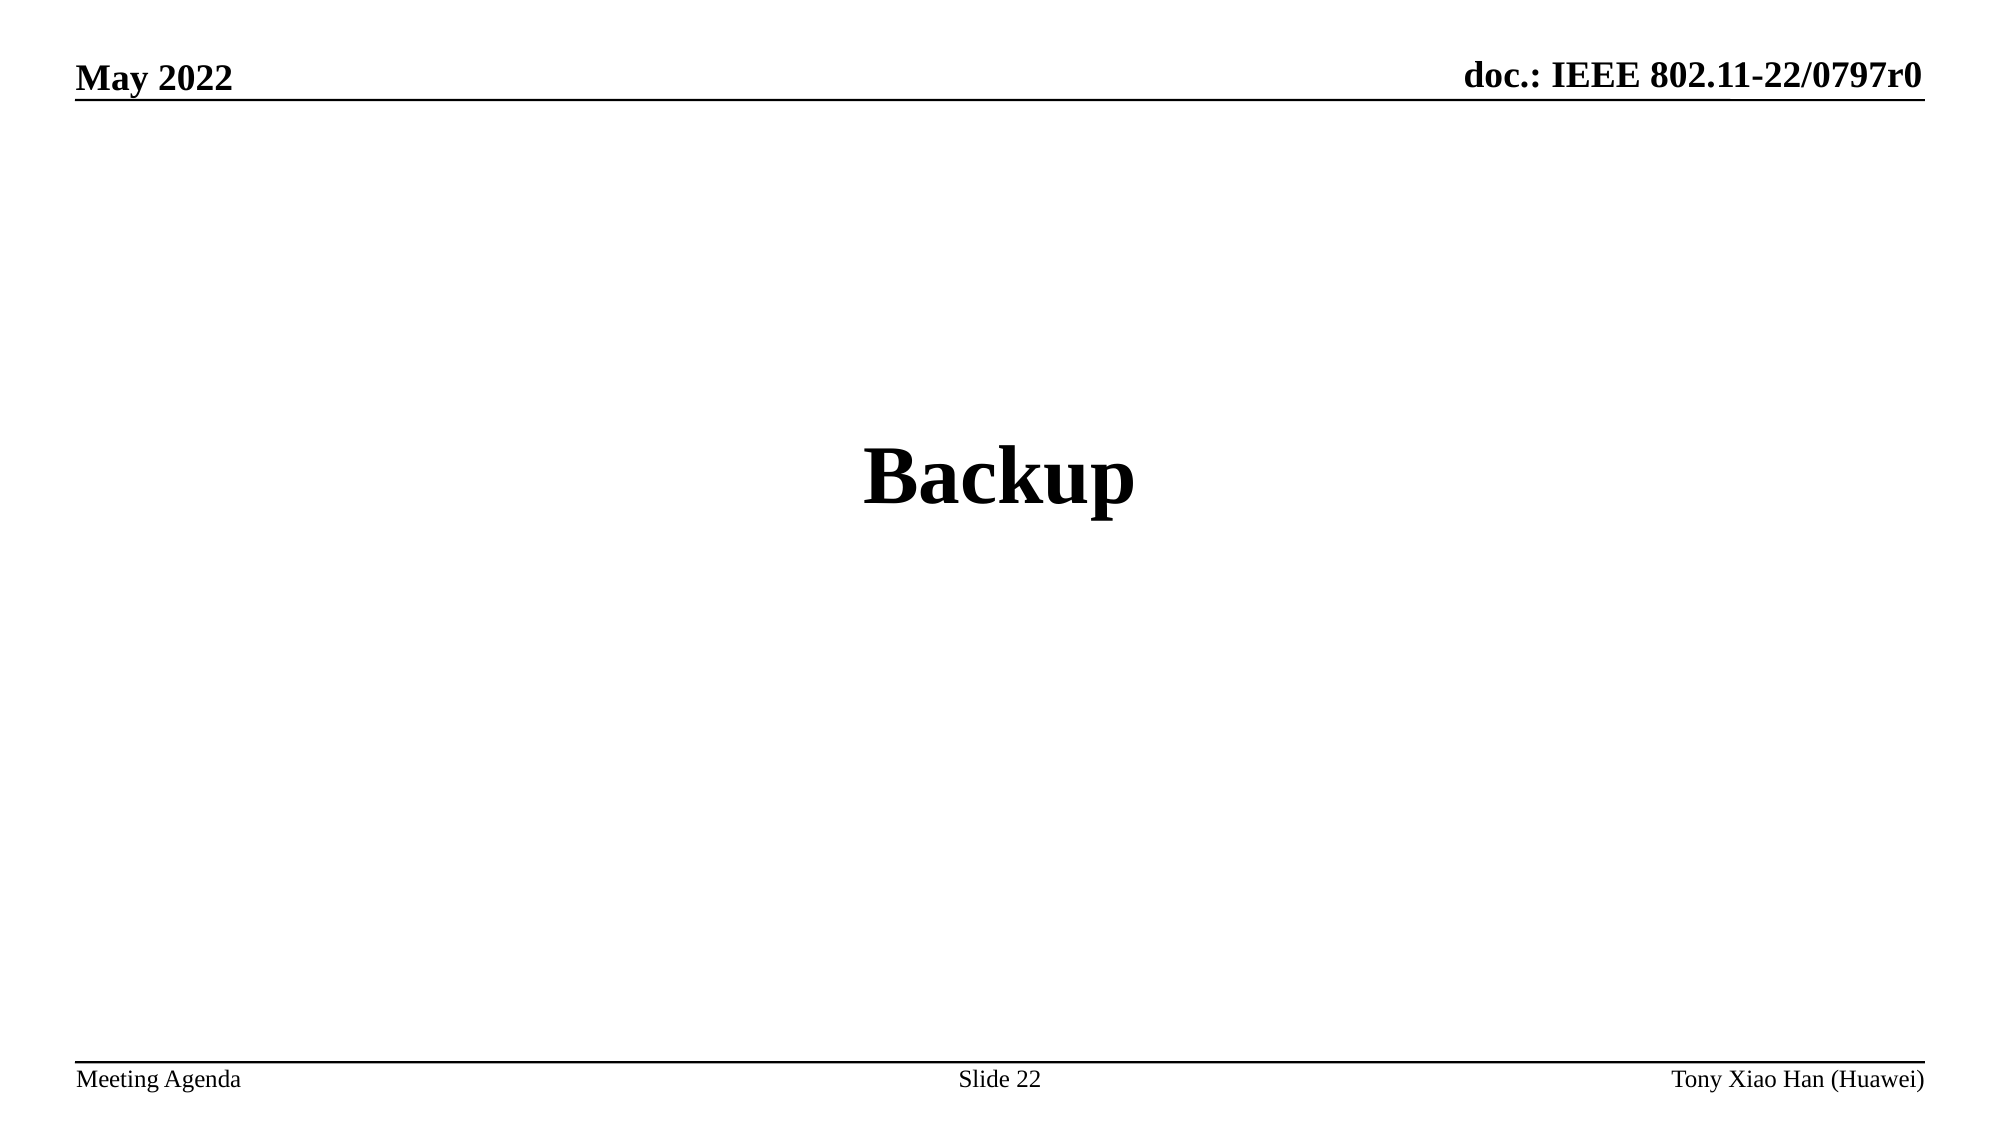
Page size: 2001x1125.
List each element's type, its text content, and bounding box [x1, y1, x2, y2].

text_box Backup [362, 412, 1638, 950]
